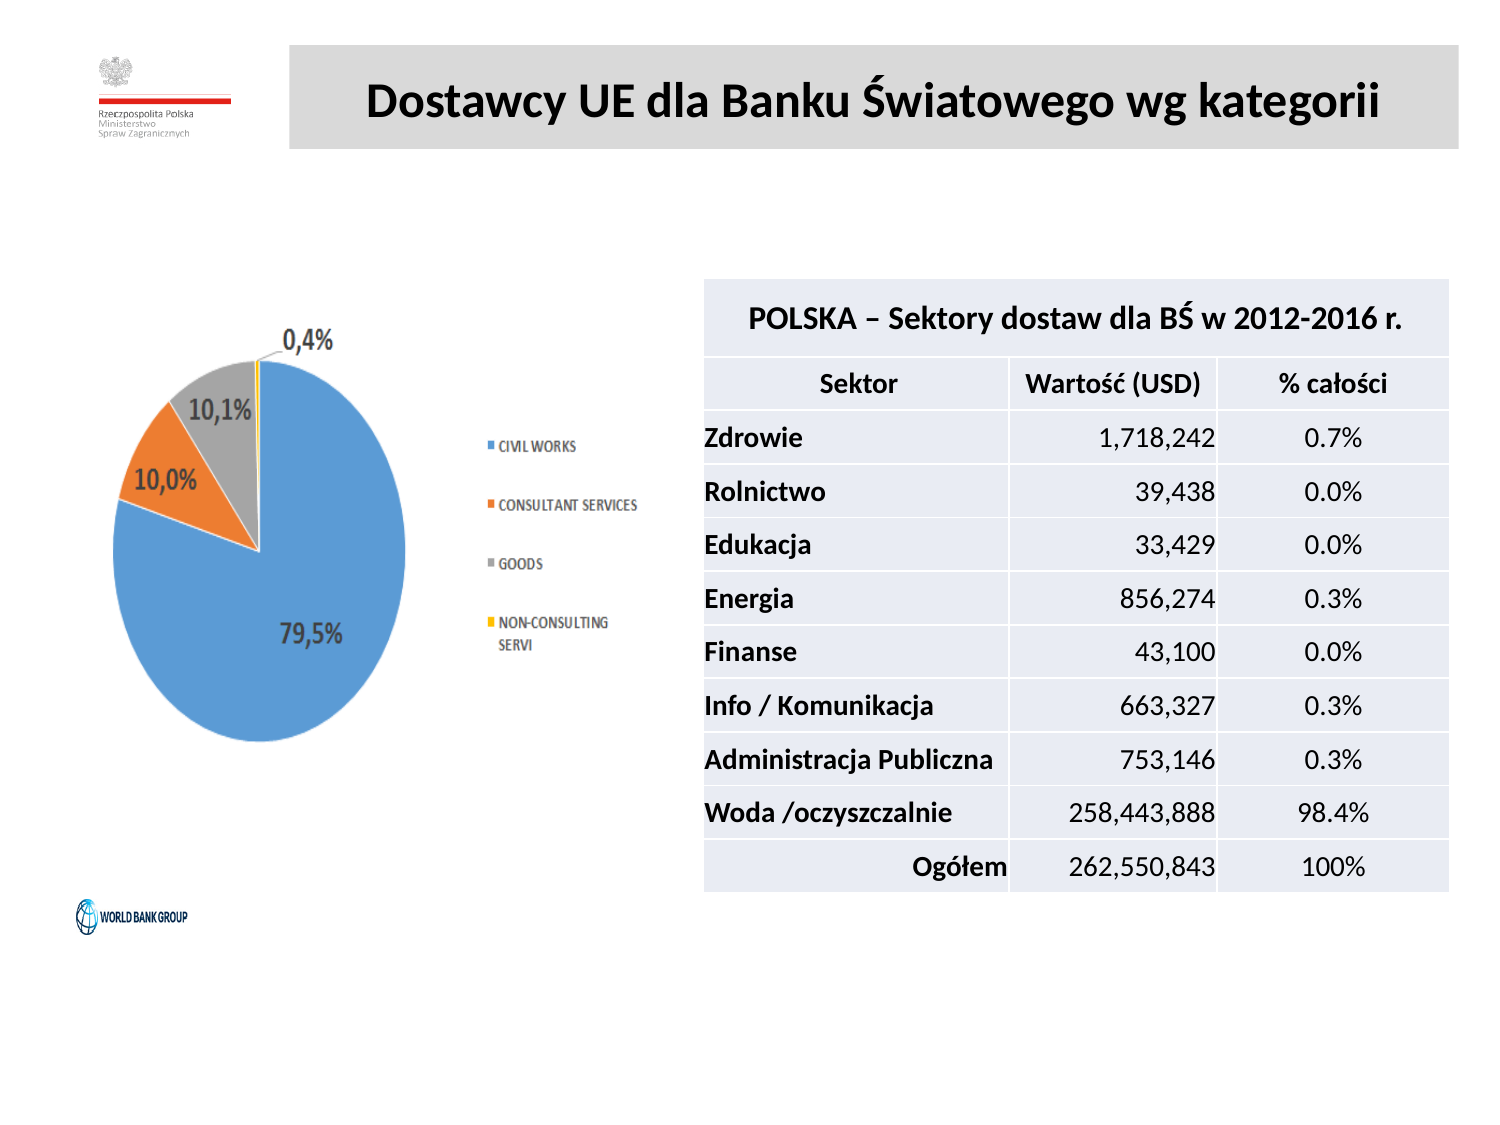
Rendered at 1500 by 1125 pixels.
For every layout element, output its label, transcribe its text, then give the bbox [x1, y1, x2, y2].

table_cell 0.3% [1218, 679, 1449, 731]
table_cell 0.3% [1218, 733, 1449, 785]
table_cell 258,443,888 [1010, 786, 1216, 838]
table_cell 98.4% [1218, 786, 1449, 838]
table_cell Info / Komunikacja [704, 679, 1008, 731]
picture [0, 0, 231, 196]
table_cell Rolnictwo [704, 465, 1008, 517]
picture [64, 892, 200, 946]
table_cell Wartość (USD) [1010, 358, 1216, 409]
table_cell % całości [1218, 358, 1449, 409]
table_cell 0.0% [1218, 626, 1449, 677]
table_cell Finanse [704, 626, 1008, 677]
table_cell Zdrowie [704, 411, 1008, 463]
table_cell 33,429 [1010, 518, 1216, 570]
table_cell 663,327 [1010, 679, 1216, 731]
table_cell Administracja Publiczna [704, 733, 1008, 785]
table_cell 0.7% [1218, 411, 1449, 463]
table_cell 1,718,242 [1010, 411, 1216, 463]
table_cell Sektor [704, 358, 1008, 409]
table_cell Edukacja [704, 518, 1008, 570]
table_cell Energia [704, 572, 1008, 624]
table_cell 0.3% [1218, 572, 1449, 624]
table_cell 0.0% [1218, 465, 1449, 517]
table_cell 262,550,843 [1010, 840, 1216, 892]
picture [73, 278, 677, 804]
table_cell 43,100 [1010, 626, 1216, 677]
title Dostawcy UE dla Banku Światowego wg kategorii [289, 45, 1459, 149]
table_cell 0.0% [1218, 518, 1449, 570]
table_cell Ogółem [704, 840, 1008, 892]
table_cell 753,146 [1010, 733, 1216, 785]
table_cell Woda /oczyszczalnie [704, 786, 1008, 838]
table_cell 39,438 [1010, 465, 1216, 517]
table_header POLSKA – Sektory dostaw dla BŚ w 2012-2016 r. [704, 279, 1449, 356]
table_cell 100% [1218, 840, 1449, 892]
table_cell 856,274 [1010, 572, 1216, 624]
